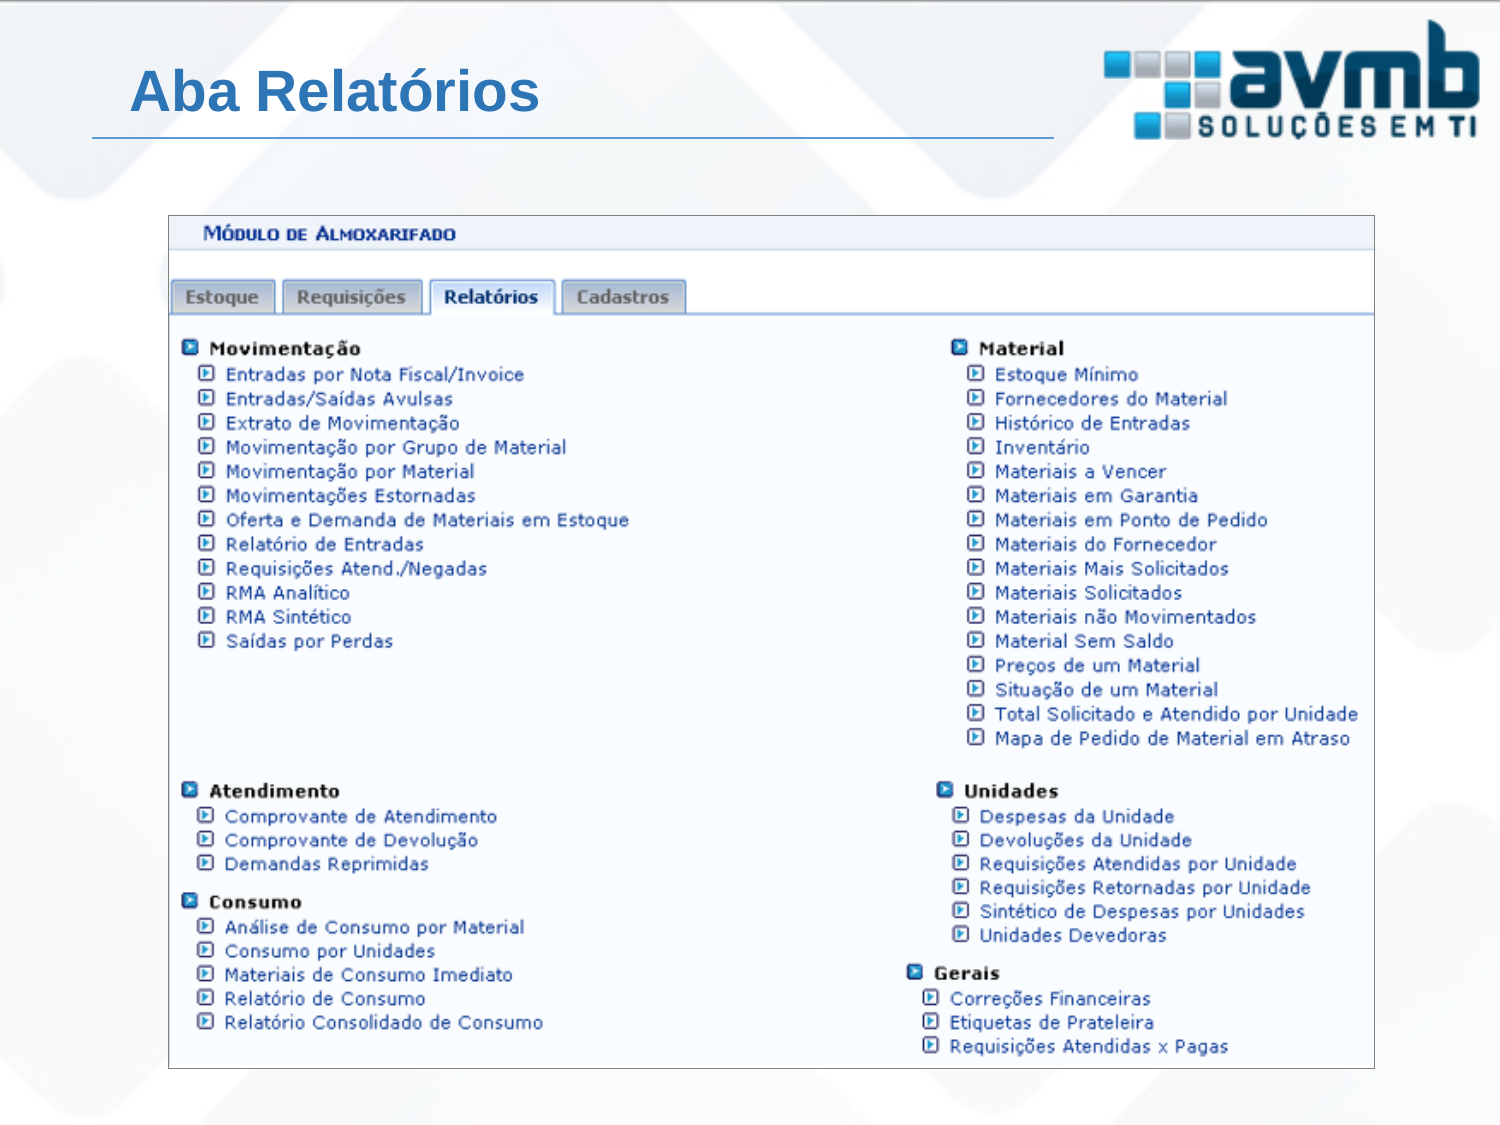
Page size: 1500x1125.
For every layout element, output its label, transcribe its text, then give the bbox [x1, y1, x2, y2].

text_box Aba Relatórios [91, 54, 1398, 185]
picture [0, 0, 1500, 1125]
